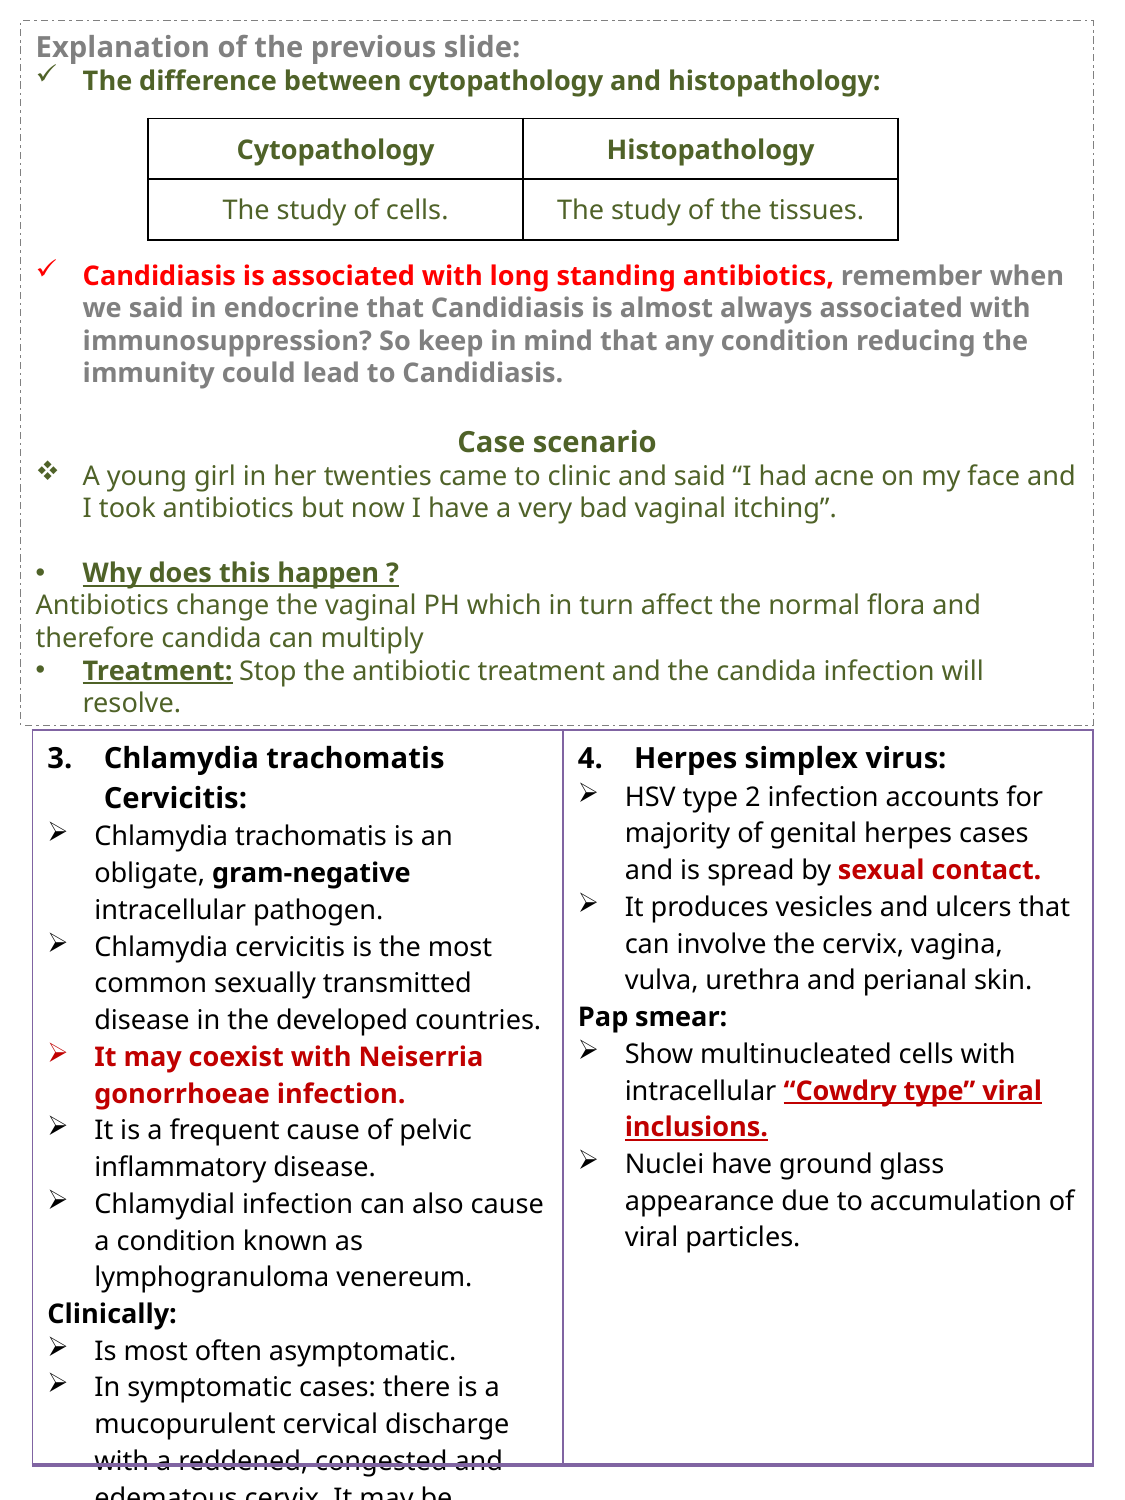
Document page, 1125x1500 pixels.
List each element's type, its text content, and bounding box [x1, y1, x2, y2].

table_cell The study of the tissues. [524, 180, 897, 239]
table_header Herpes simplex virus: HSV type 2 infection accounts for majority of genital herpes cases and is spread by sexual contact. It produces vesicles and ulcers that can involve the cervix, vagina, vulva, urethra and perianal skin. Pap smear: Show multinucleated cells with intracellular “Cowdry type” viral inclusions. Nuclei have ground glass appearance due to accumulation of viral particles. [564, 731, 1092, 1463]
table_cell The study of cells. [149, 180, 522, 239]
table_header Chlamydia trachomatis Cervicitis: Chlamydia trachomatis is an obligate, gram-negative intracellular pathogen. Chlamydia cervicitis is the most common sexually transmitted disease in the developed countries. It may coexist with Neiserria gonorrhoeae infection. It is a frequent cause of pelvic inflammatory disease. Chlamydial infection can also cause a condition known as lymphogranuloma venereum. Clinically: Is most often asymptomatic. In symptomatic cases: there is a mucopurulent cervical discharge with a reddened, congested and edematous cervix. It may be associated with urethritis. [33, 731, 562, 1463]
table_header Histopathology [524, 119, 897, 178]
text_box Explanation of the previous slide: The difference between cytopathology and histopathology: Candidiasis is associated with long standing antibiotics, remember when we said in endocrine that Candidiasis is almost always associated with immunosuppression? So keep in mind that any condition reducing the immunity could lead to Candidiasis. Case scenario A young girl in her twenties came to clinic and said “I had acne on my face and I took antibiotics but now I have a very bad vaginal itching”. Why does this happen ? Antibiotics change the vaginal PH which in turn affect the normal flora and therefore candida can multiply Treatment: Stop the antibiotic treatment and the candida infection will resolve. [20, 20, 1094, 726]
table_header Cytopathology [149, 119, 522, 178]
